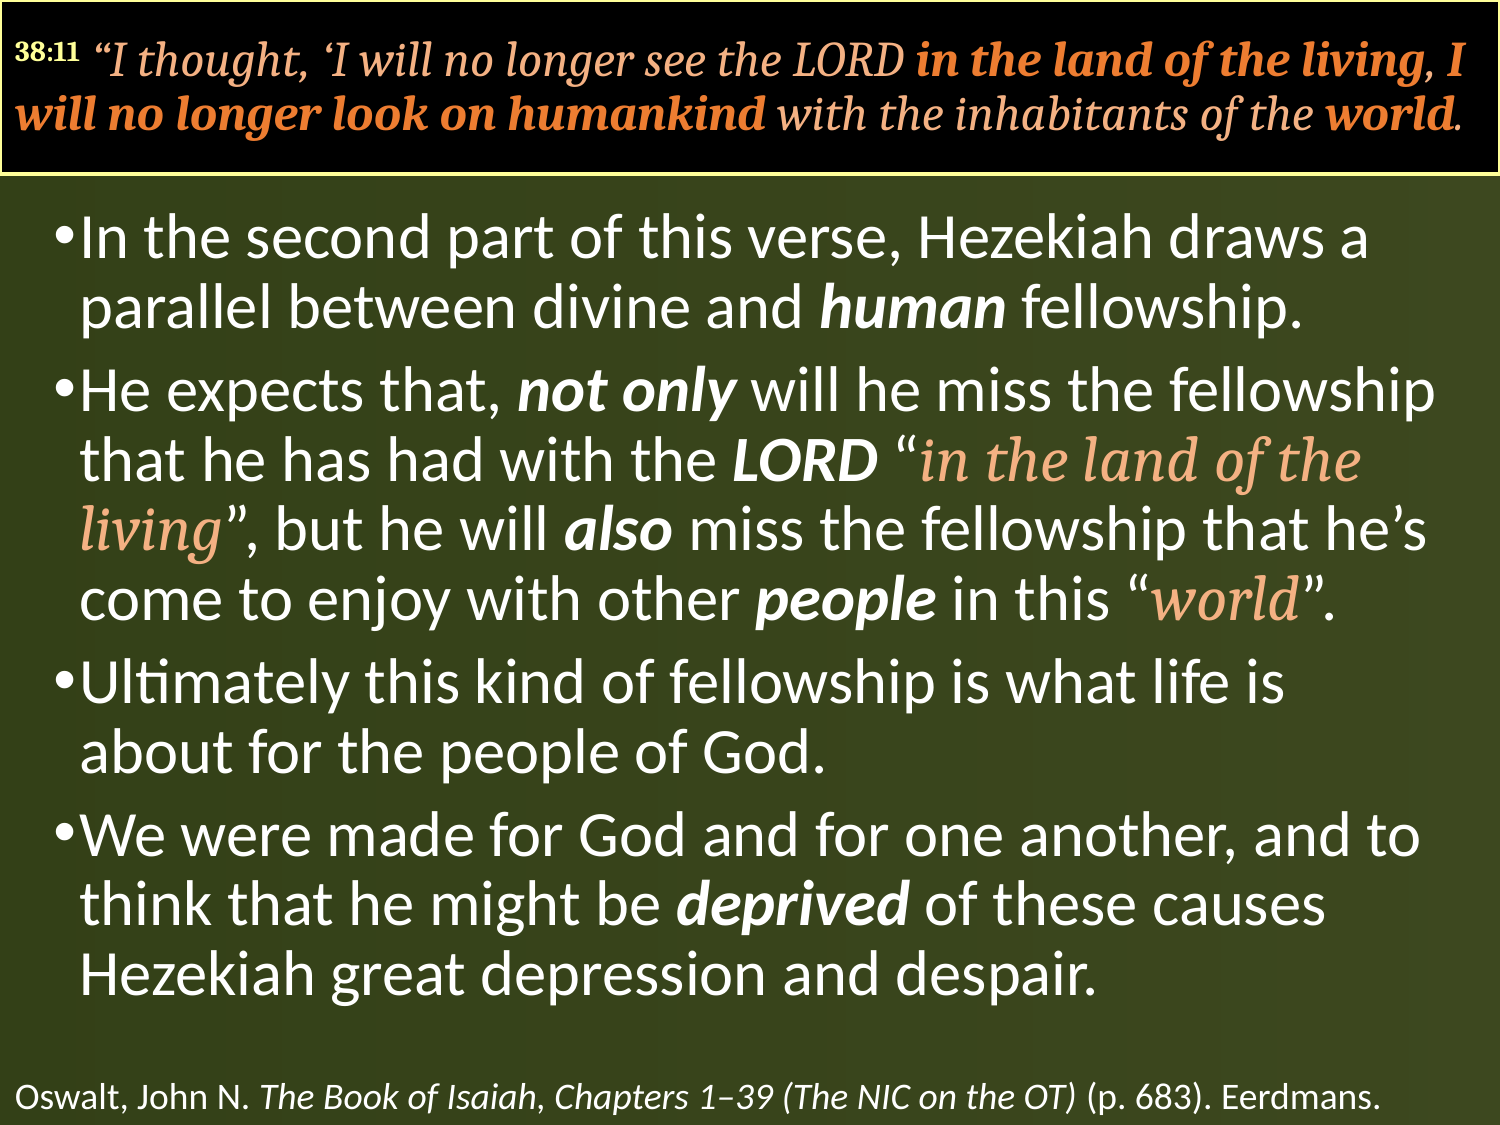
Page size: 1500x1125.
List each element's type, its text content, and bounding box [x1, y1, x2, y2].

list In the second part of this verse, Hezekiah draws a parallel between divine and human fellowship. He expects that, not only will he miss the fellowship that he has had with the LORD “in the land of the living”, but he will also miss the fellowship that he’s come to enjoy with other people in this “world”. Ultimately this kind of fellowship is what life is about for the people of God. We were made for God and for one another, and to think that he might be deprived of these causes Hezekiah great depression and despair. [38, 195, 1467, 1047]
text_box Oswalt, John N. The Book of Isaiah, Chapters 1–39 (The NIC on the OT) (p. 683). Eerdmans. [0, 1064, 1500, 1125]
text_box 38:11 “I thought, ‘I will no longer see the LORD in the land of the living, I will no longer look on humankind with the inhabitants of the world. [0, 0, 1500, 175]
